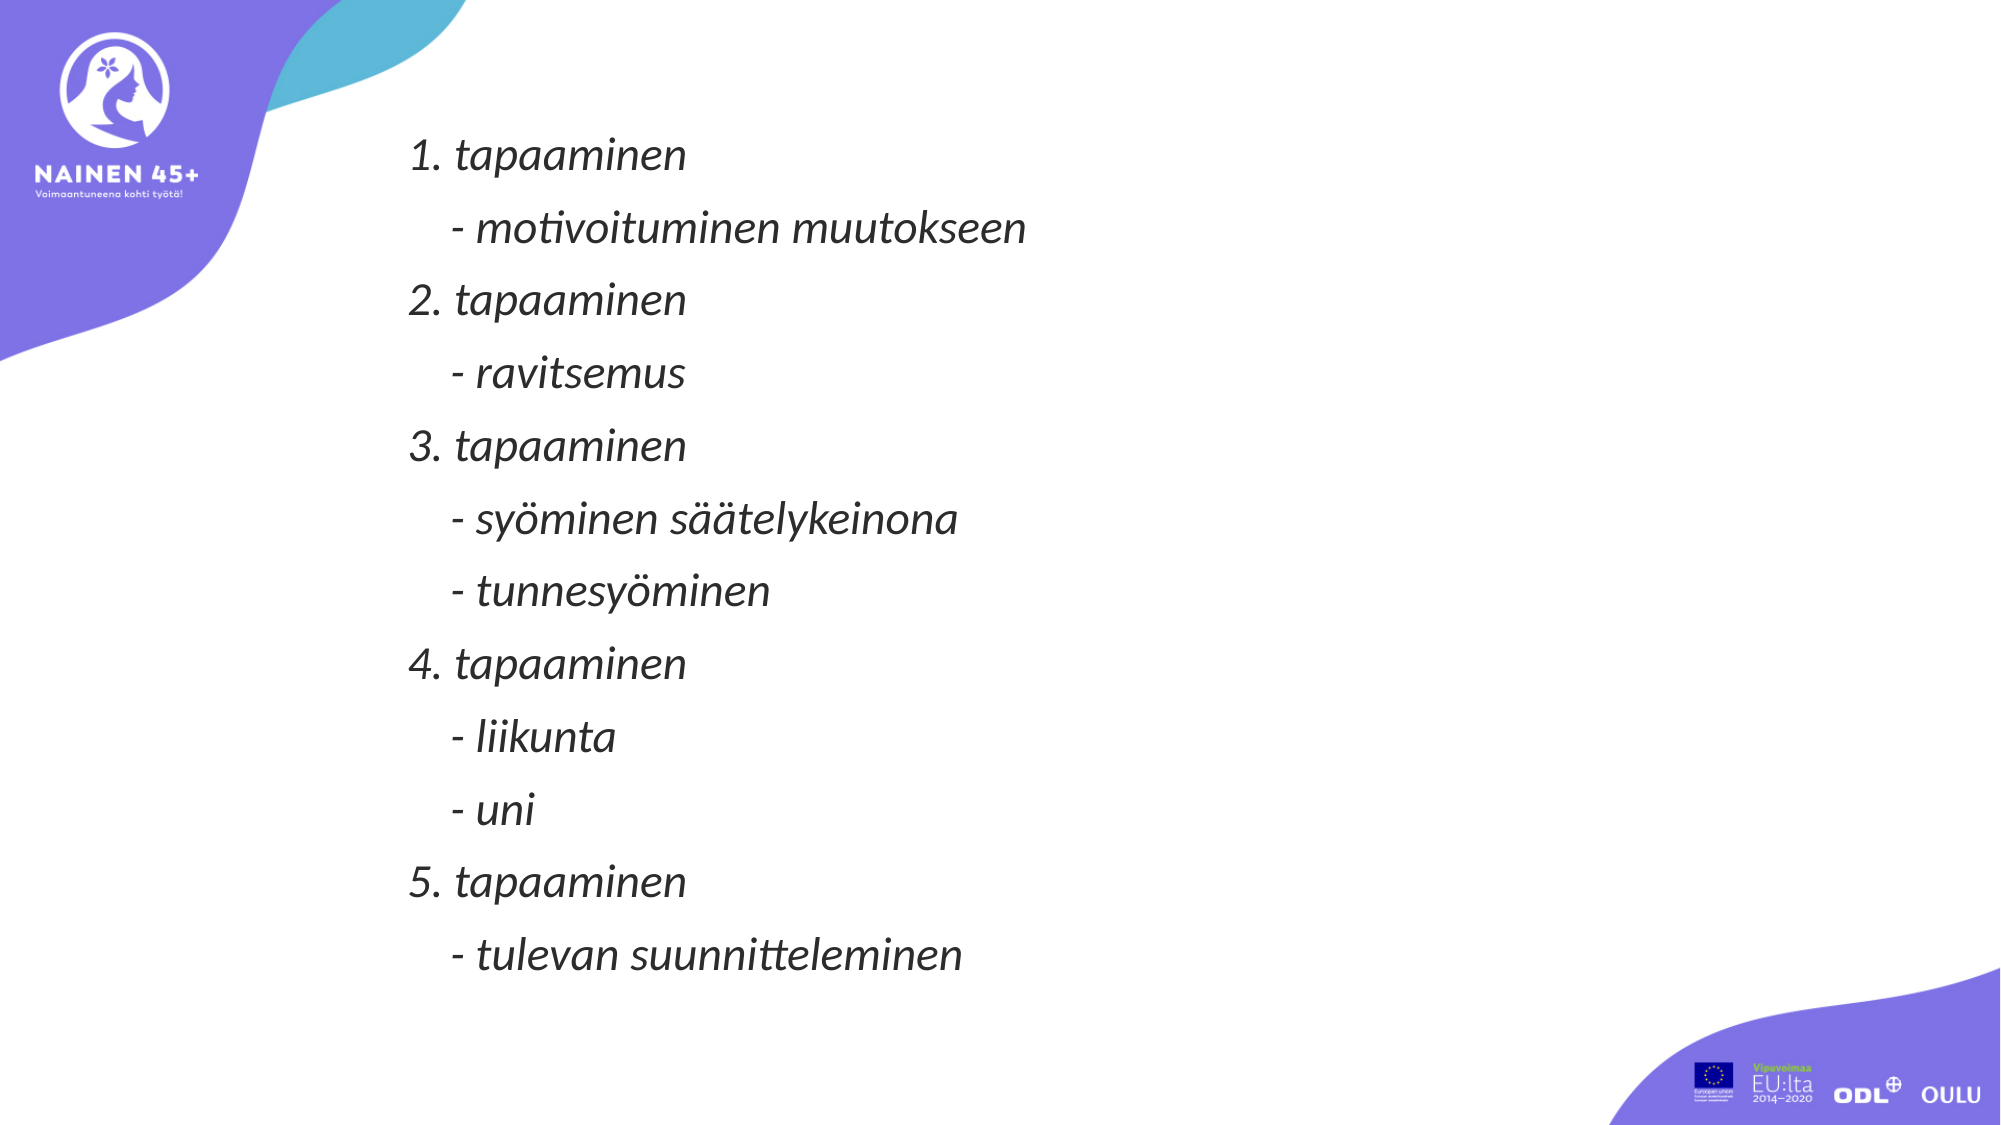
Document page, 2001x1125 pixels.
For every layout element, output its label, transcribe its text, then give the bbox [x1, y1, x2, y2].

text_box 1. tapaaminen - motivoituminen muutokseen 2. tapaaminen - ravitsemus 3. tapaaminen - syöminen säätelykeinona - tunnesyöminen 4. tapaaminen - liikunta - uni 5. tapaaminen - tulevan suunnitteleminen [392, 115, 1860, 995]
picture [0, 0, 2001, 1125]
